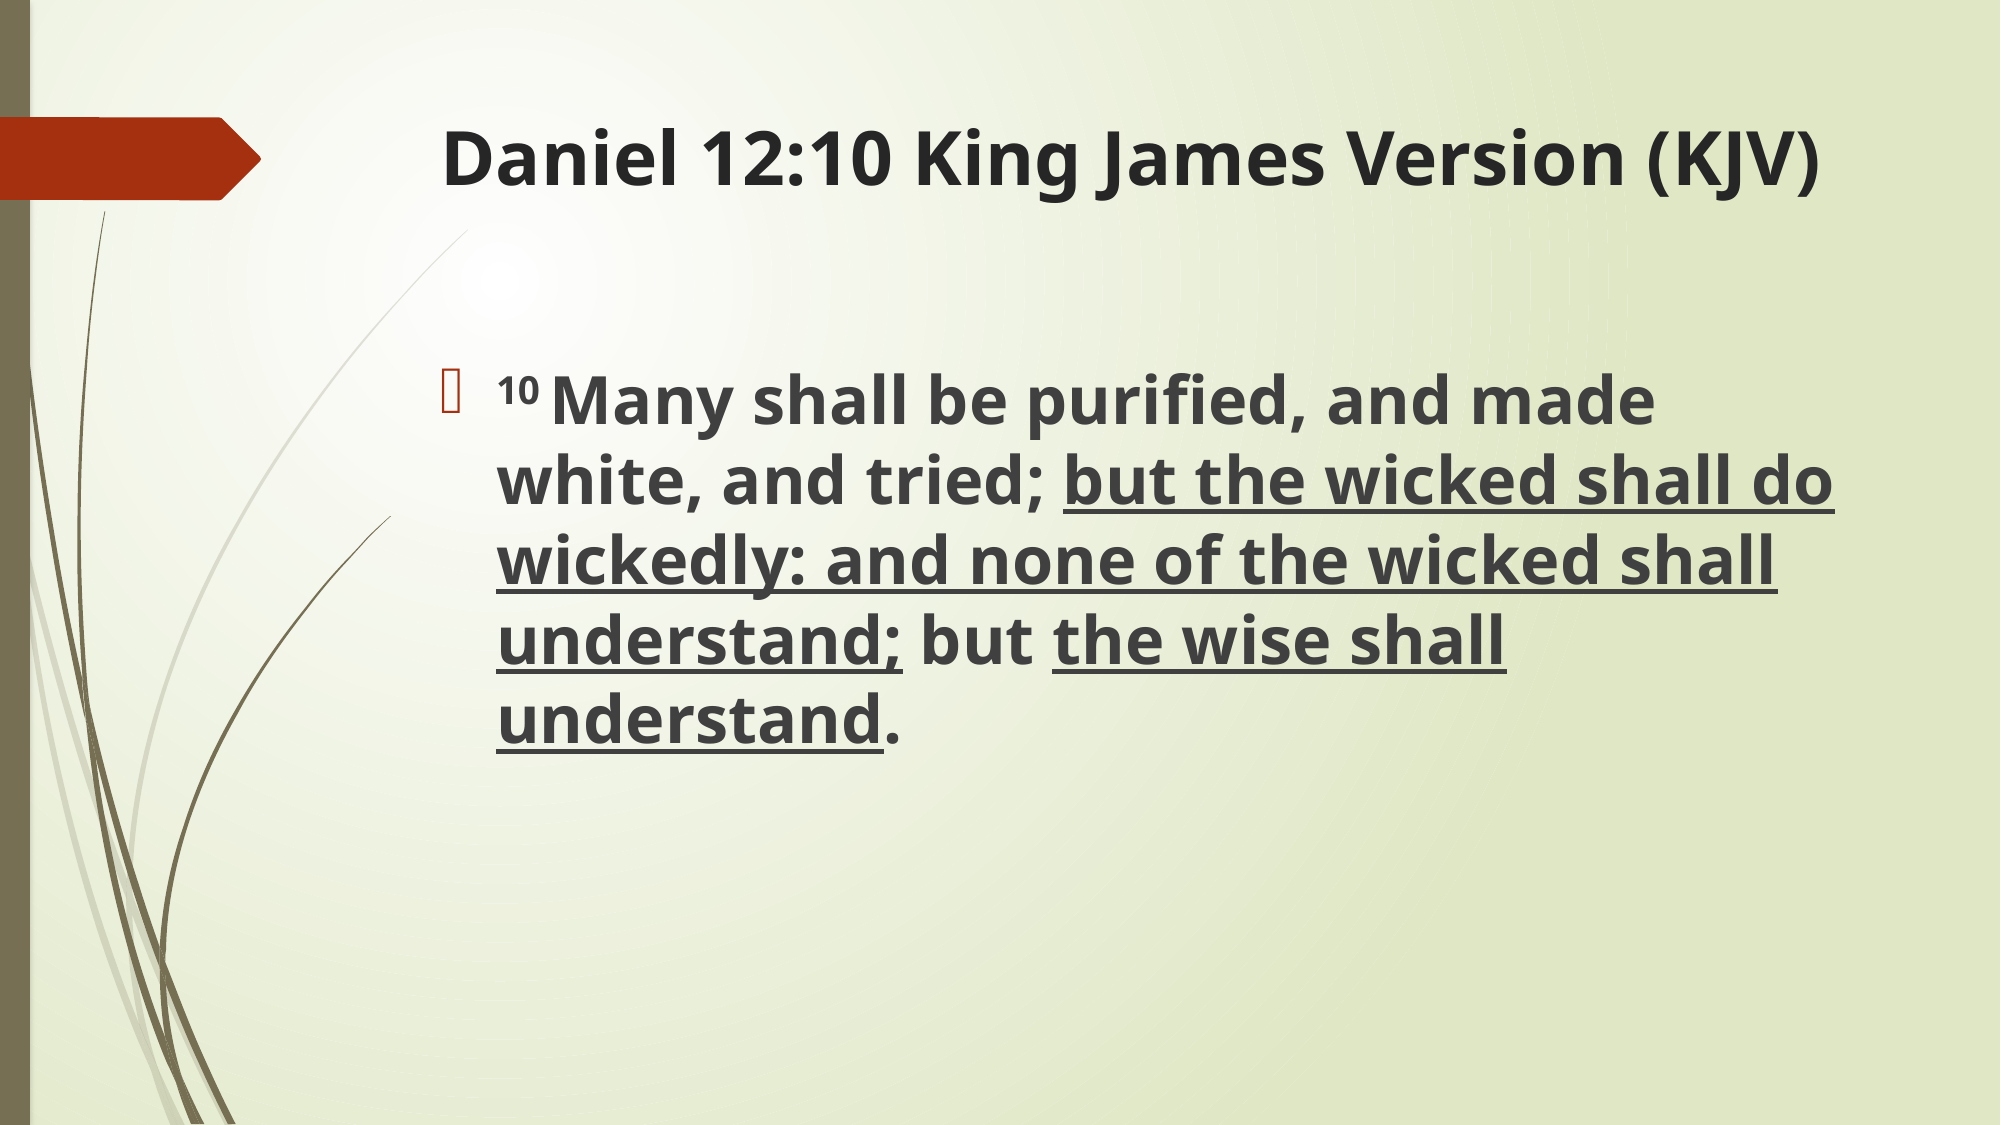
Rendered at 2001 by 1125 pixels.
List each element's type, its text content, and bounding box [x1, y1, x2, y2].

title Daniel 12:10 King James Version (KJV) [425, 102, 1888, 313]
list 10 Many shall be purified, and made white, and tried; but the wicked shall do wickedly: and none of the wicked shall understand; but the wise shall understand. [424, 350, 1888, 970]
